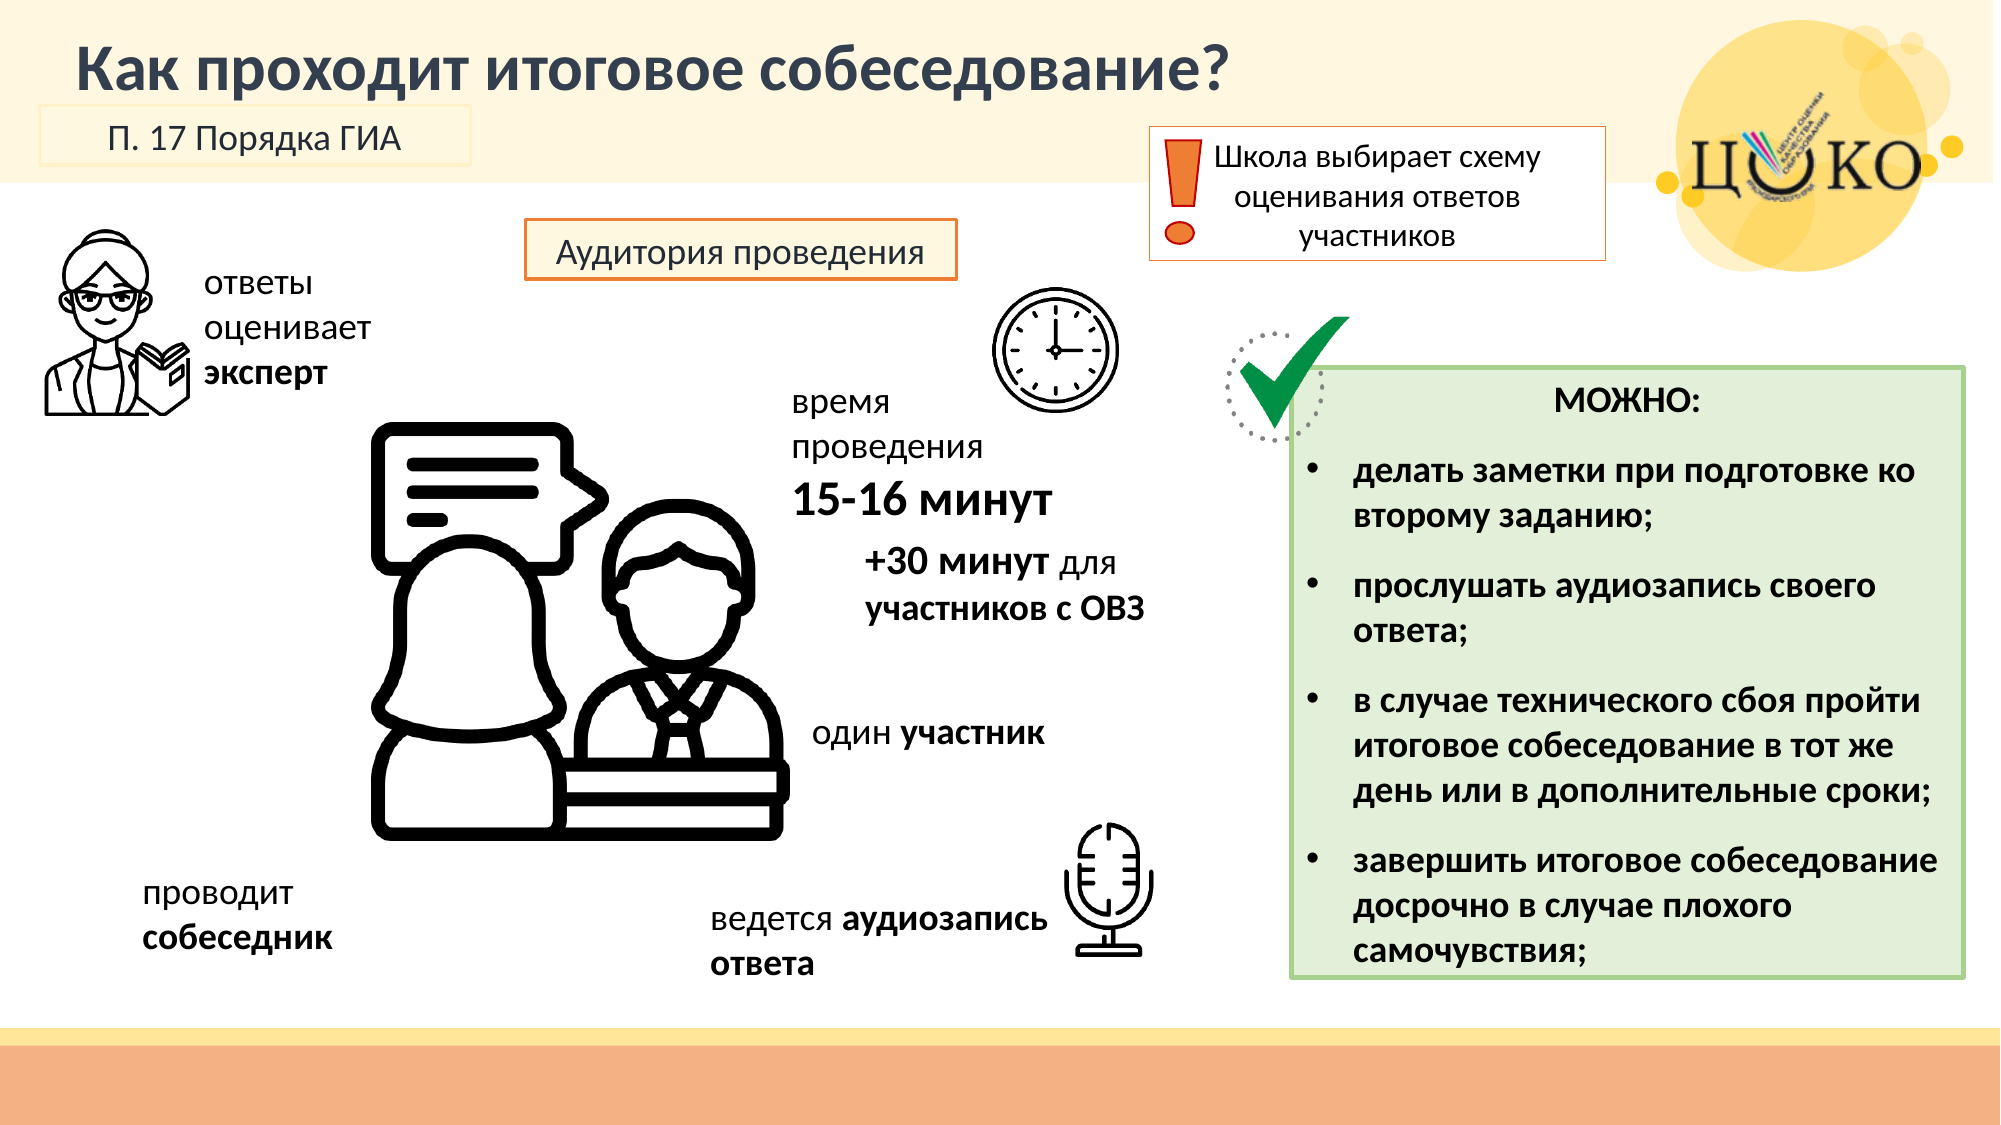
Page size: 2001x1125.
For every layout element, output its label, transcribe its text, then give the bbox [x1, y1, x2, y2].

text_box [1165, 140, 1202, 244]
text_box один участник [797, 699, 1116, 760]
picture [1216, 299, 1359, 460]
picture [1037, 818, 1180, 961]
picture [371, 422, 790, 841]
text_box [0, 1028, 2000, 1125]
picture [992, 287, 1119, 413]
text_box время проведения 15-16 минут [776, 368, 1072, 534]
text_box проводит собеседник [127, 859, 447, 965]
text_box П. 17 Порядка ГИА [39, 105, 471, 165]
text_box +30 минут для участников с ОВЗ [850, 525, 1166, 636]
text_box Как проходит итоговое собеседование? [61, 15, 1551, 111]
text_box [0, 0, 1994, 184]
text_box ведется аудиозапись ответа [695, 885, 1075, 991]
text_box Школа выбирает схему оценивания ответов участников [1149, 126, 1606, 261]
picture [24, 229, 210, 416]
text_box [1655, 20, 1964, 272]
picture [1691, 92, 1921, 202]
text_box ответы оценивает эксперт [210, 250, 508, 400]
text_box МОЖНО: делать заметки при подготовке ко второму заданию; прослушать аудиозапись своего ответа; в случае технического сбоя пройти итоговое собеседование в тот же день или в дополнительные сроки; завершить итоговое собеседование досрочно в случае плохого самочувствия; [1291, 367, 1964, 978]
text_box Аудитория проведения [525, 219, 957, 280]
